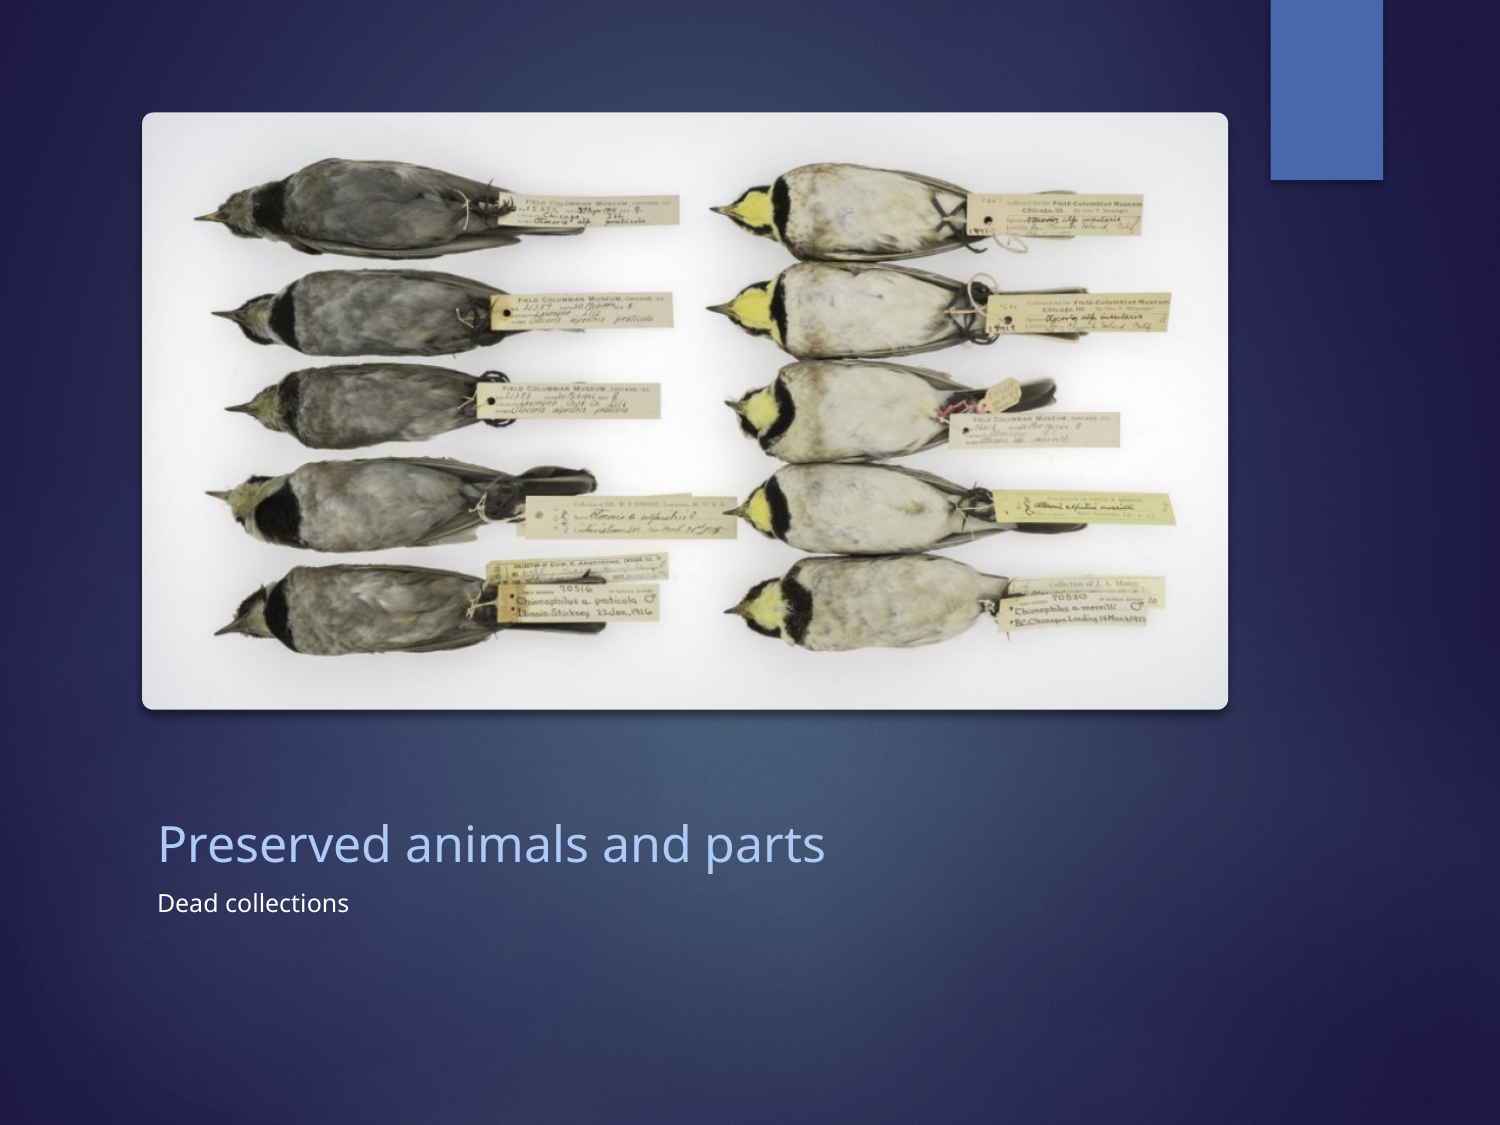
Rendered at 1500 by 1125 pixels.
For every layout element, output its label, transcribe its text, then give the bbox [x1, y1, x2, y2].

picture [141, 112, 1229, 710]
title Preserved animals and parts [142, 787, 1229, 880]
list Dead collections [142, 880, 1229, 962]
